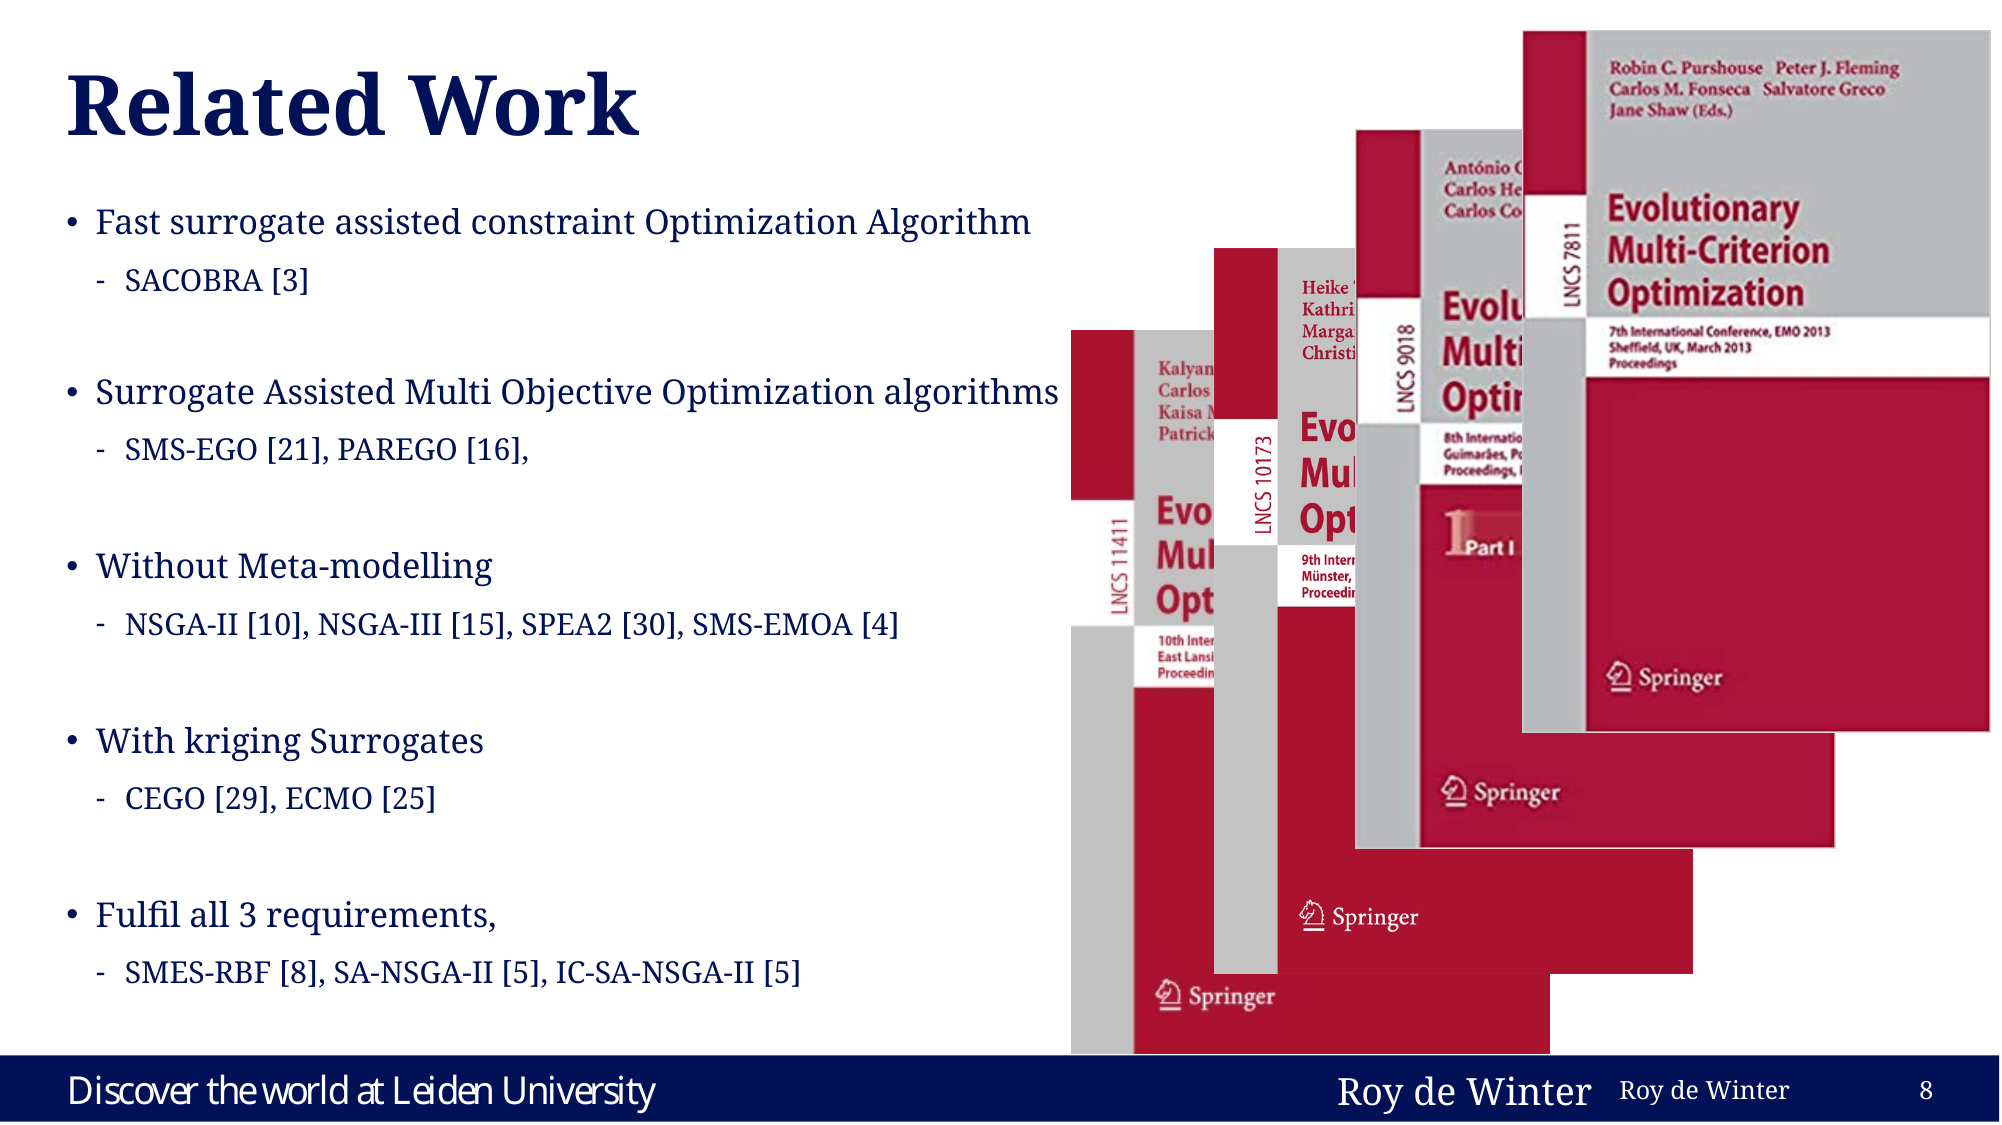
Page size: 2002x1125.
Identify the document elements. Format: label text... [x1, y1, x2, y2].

picture [1071, 30, 1991, 1055]
slide_number 8 [1603, 1061, 1949, 1122]
text_box Roy de Winter [1319, 1049, 1603, 1125]
list Fast surrogate assisted constraint Optimization Algorithm SACOBRA [3] Surrogate Assisted Multi Objective Optimization algorithms SMS-EGO [21], PAREGO [16], Without Meta-modelling NSGA-II [10], NSGA-III [15], SPEA2 [30], SMS-EMOA [4] With kriging Surrogates CEGO [29], ECMO [25] Fulfil all 3 requirements, SMES-RBF [8], SA-NSGA-II [5], IC-SA-NSGA-II [5] [66, 205, 1350, 993]
title Related Work [66, 66, 1516, 138]
